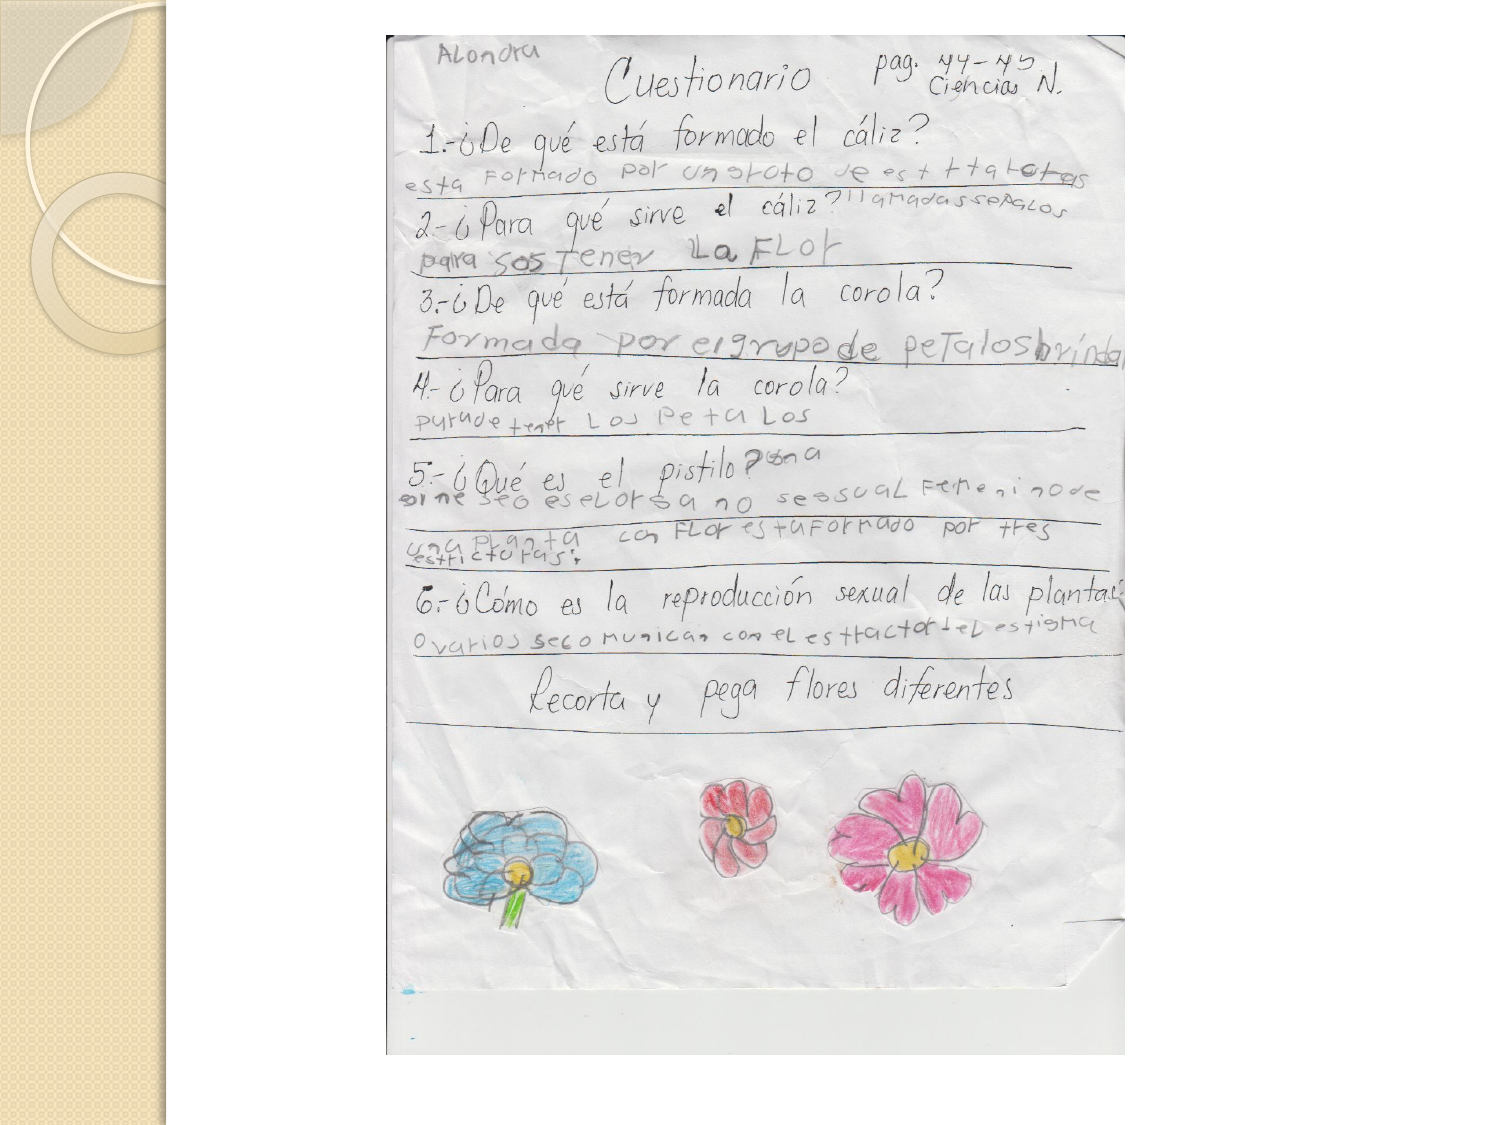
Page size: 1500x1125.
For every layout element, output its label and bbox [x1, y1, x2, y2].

list [386, 34, 1126, 1055]
